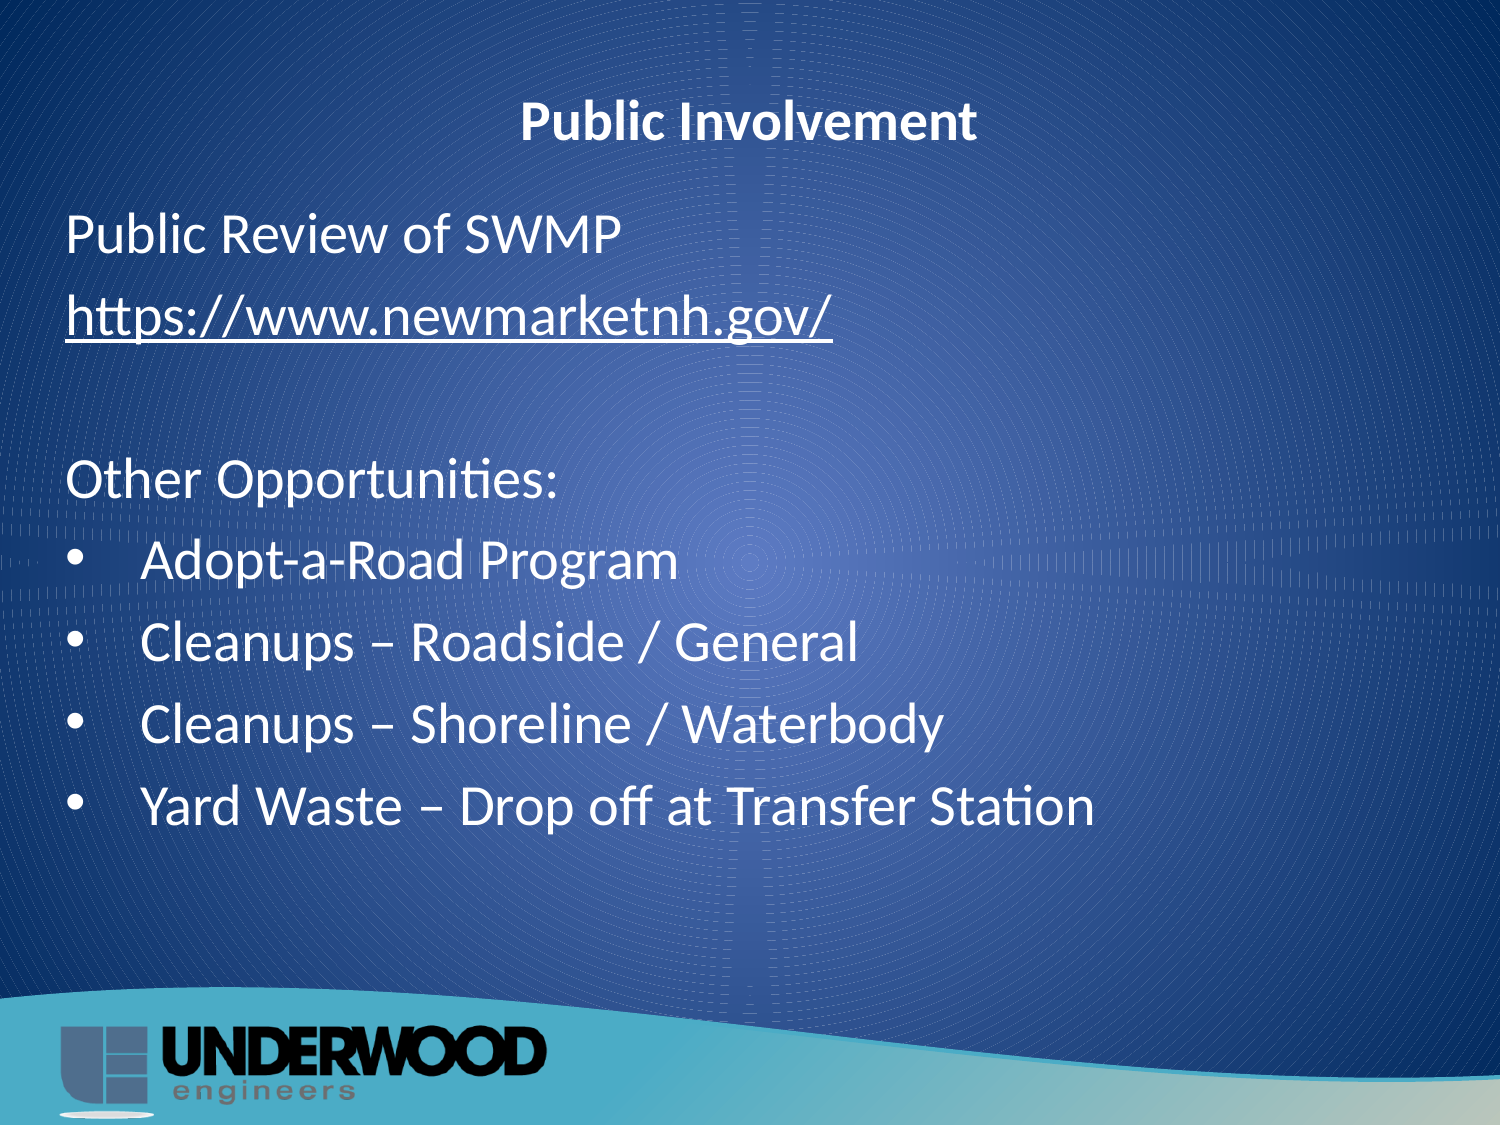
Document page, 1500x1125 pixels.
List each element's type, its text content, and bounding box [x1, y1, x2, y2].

subtitle Public Review of SWMP https://www.newmarketnh.gov/ Other Opportunities: Adopt-a-Road Program Cleanups – Roadside / General Cleanups – Shoreline / Waterbody Yard Waste – Drop off at Transfer Station [50, 187, 1450, 988]
picture [51, 1015, 558, 1125]
title Public Involvement [0, 75, 1500, 200]
